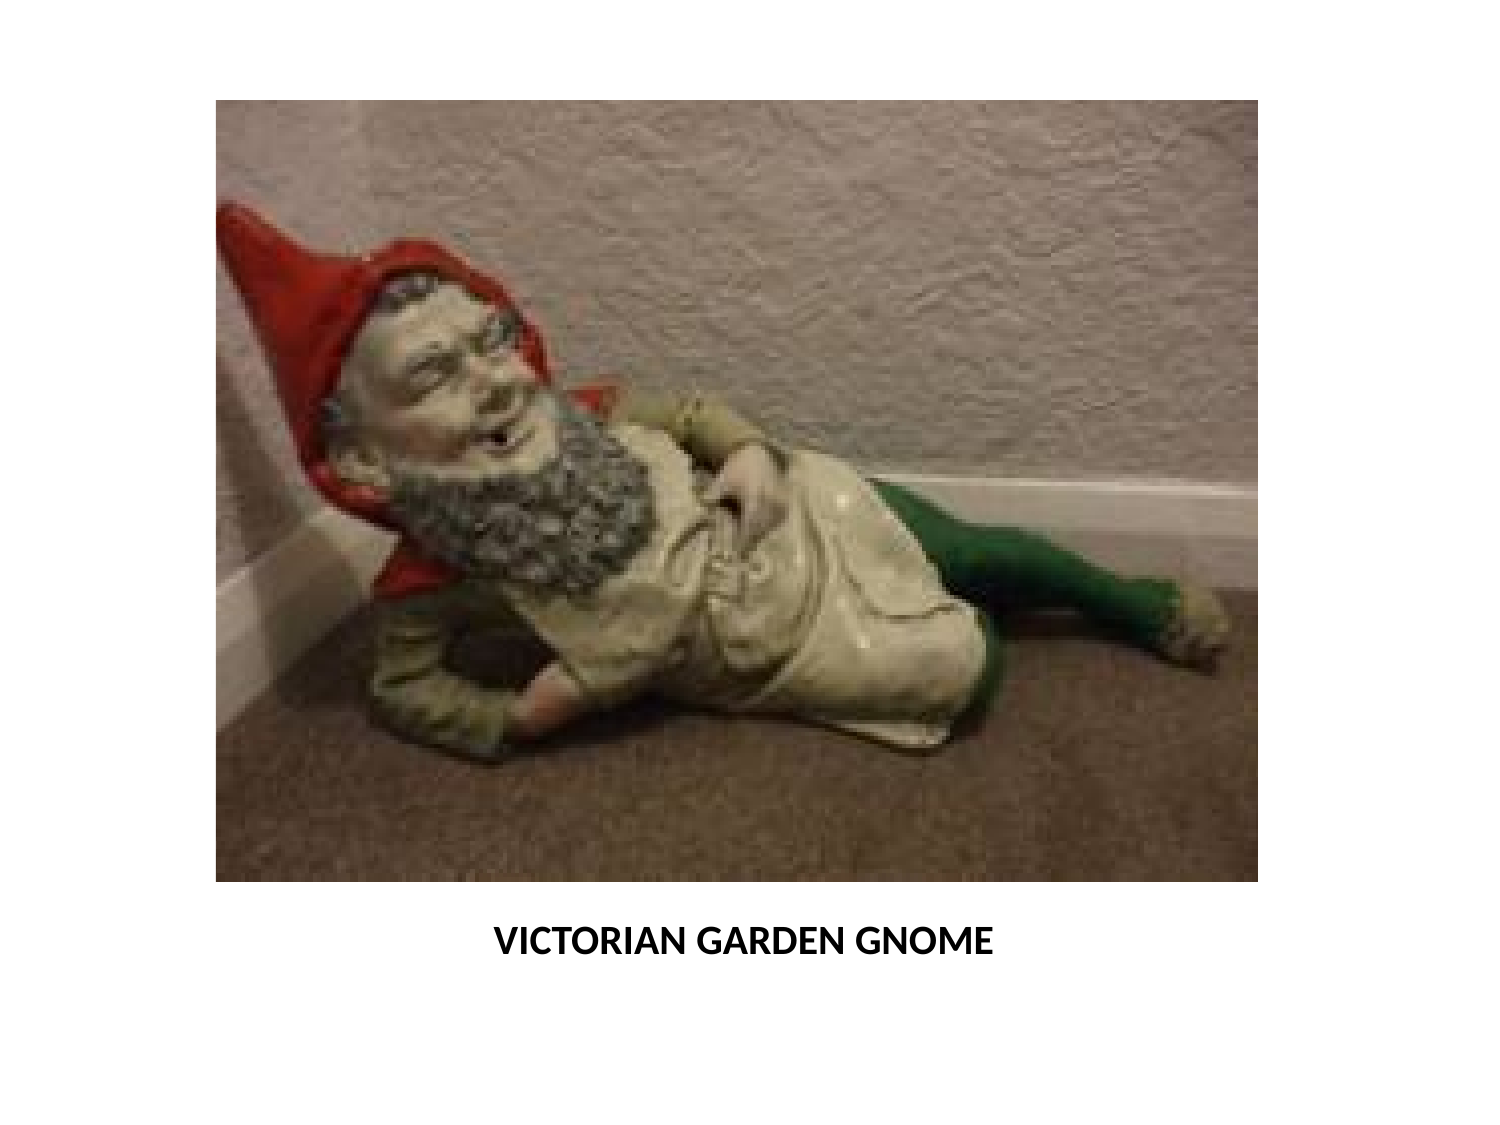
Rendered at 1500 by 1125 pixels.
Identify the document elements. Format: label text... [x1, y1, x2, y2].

picture [215, 100, 1259, 883]
list VICTORIAN GARDEN GNOME [294, 905, 1194, 1013]
